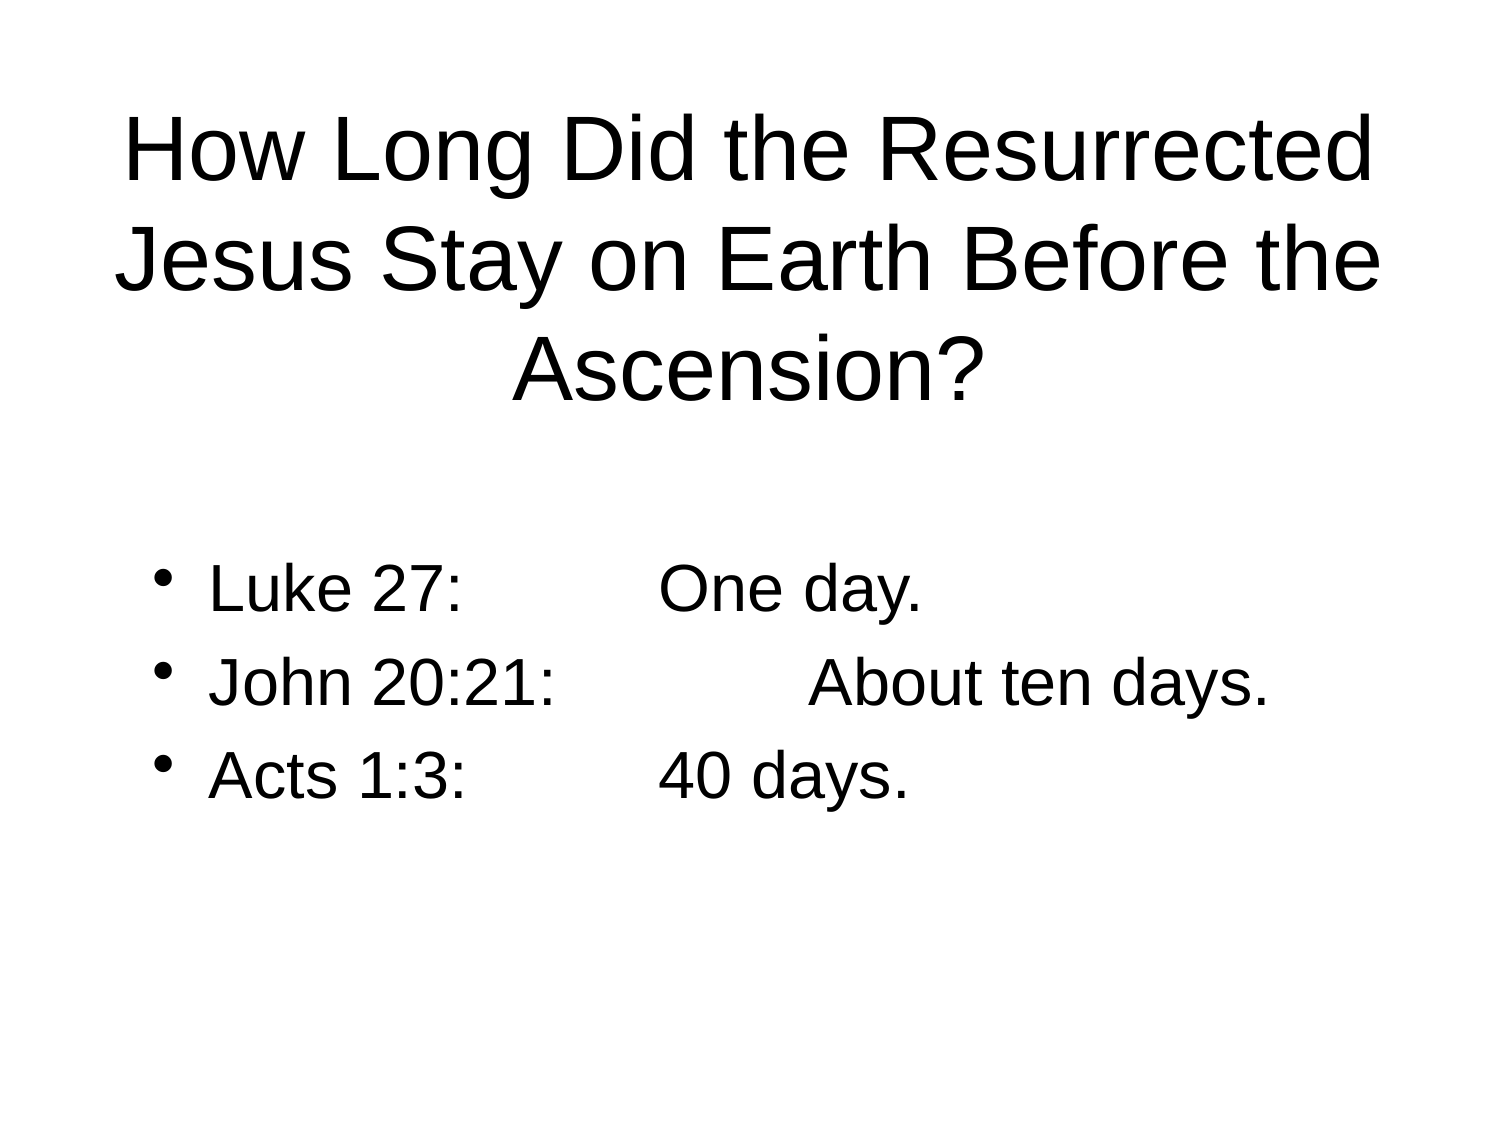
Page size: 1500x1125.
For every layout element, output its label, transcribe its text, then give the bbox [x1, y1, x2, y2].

list Luke 27: One day. John 20:21: About ten days. Acts 1:3: 40 days. [137, 537, 1301, 913]
title How Long Did the Resurrected Jesus Stay on Earth Before the Ascension? [74, 107, 1426, 401]
